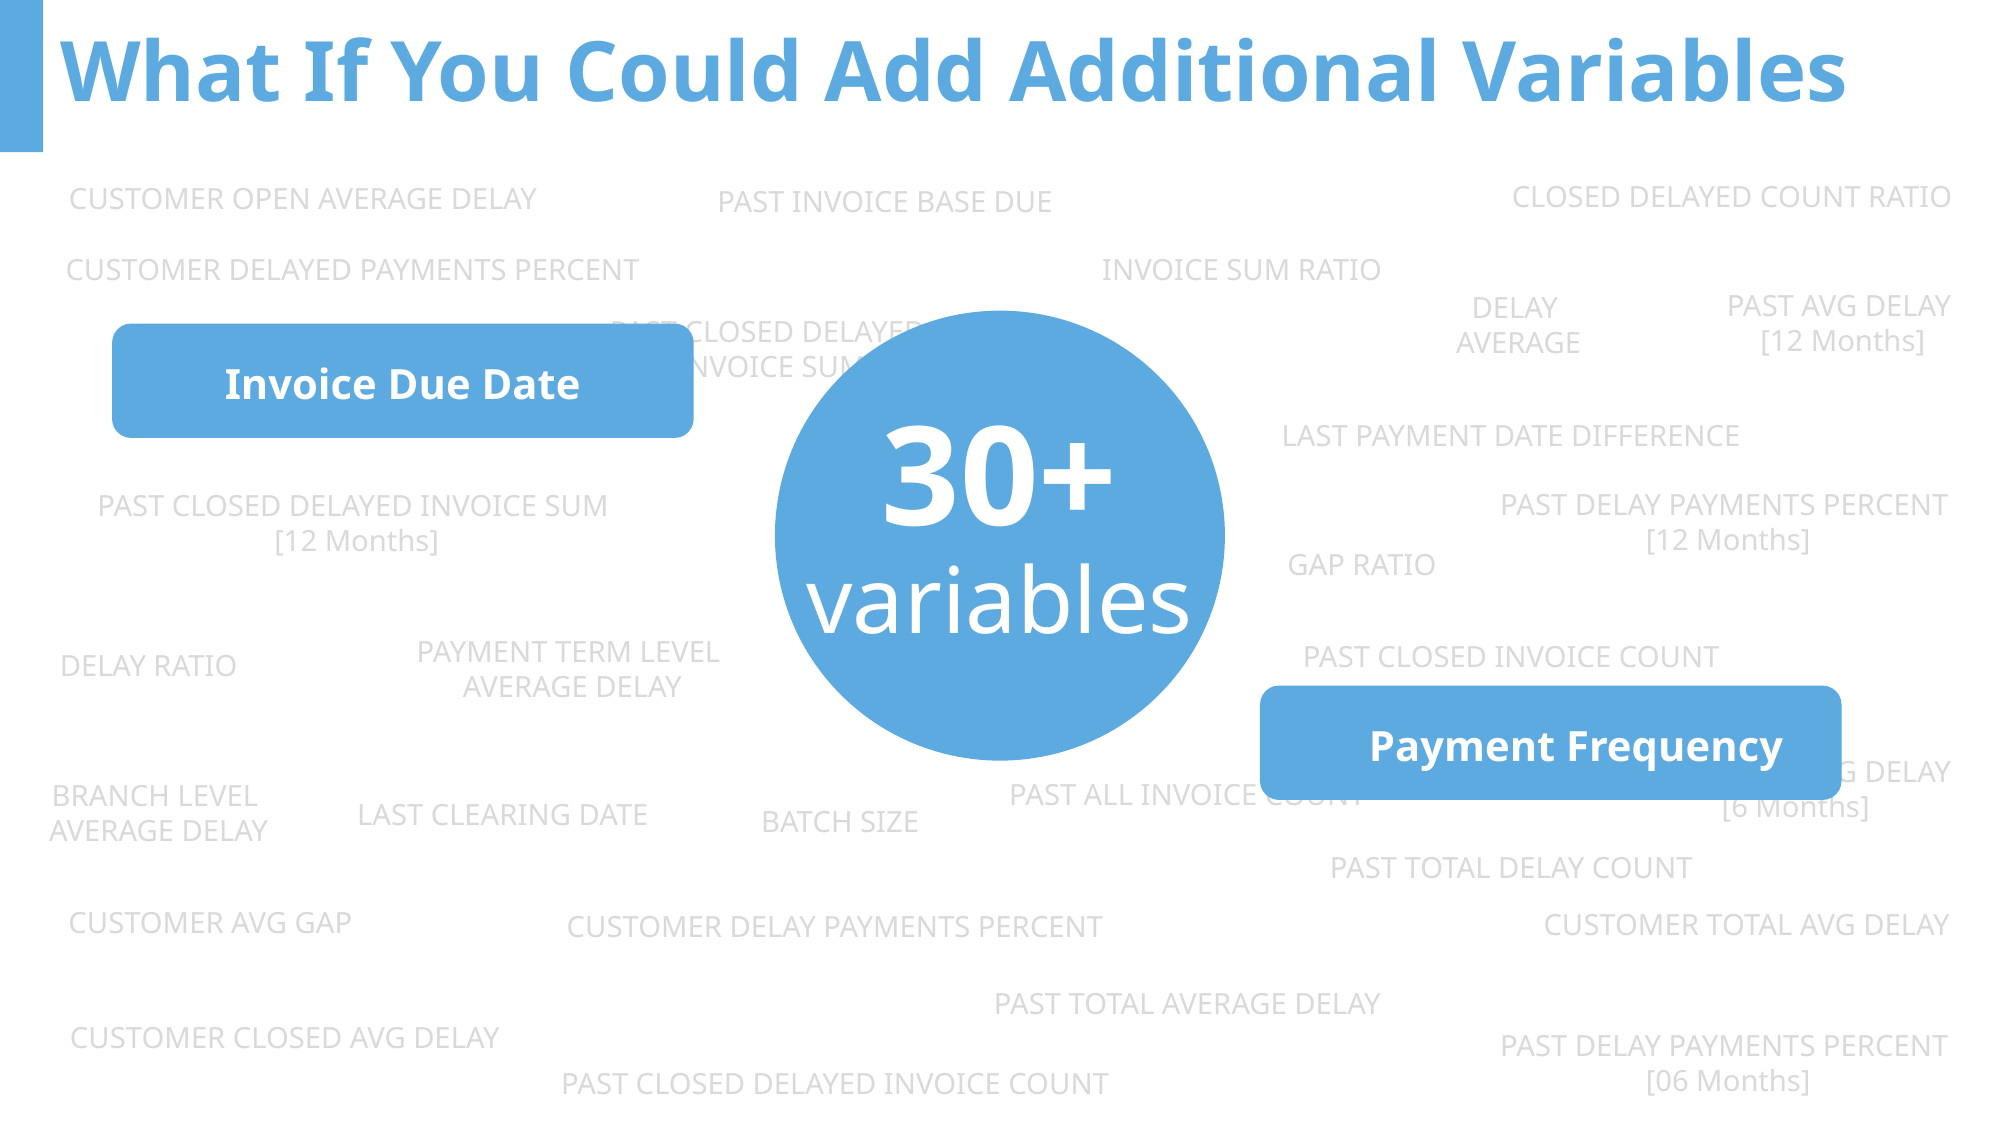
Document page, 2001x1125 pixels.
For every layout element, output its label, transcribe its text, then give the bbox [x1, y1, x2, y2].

text_box PAST CLOSED DELAYED INVOICE SUM [595, 306, 941, 391]
text_box BRANCH LEVEL AVERAGE DELAY [26, 770, 283, 855]
text_box PAST TOTAL DELAY COUNT [1315, 842, 1708, 892]
text_box PAST AVG DELAY [12 Months] [1711, 280, 1967, 365]
text_box LAST PAYMENT DATE DIFFERENCE [1266, 409, 1756, 460]
text_box DELAY AVERAGE [1441, 281, 1596, 367]
text_box CUSTOMER DELAY PAYMENTS PERCENT [551, 901, 1119, 952]
text_box PAYMENT TERM LEVEL AVERAGE DELAY [401, 626, 736, 712]
text_box PAST DELAY PAYMENTS PERCENT [06 Months] [1485, 1020, 1972, 1105]
text_box LAST CLEARING DATE [342, 788, 664, 839]
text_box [1259, 685, 1842, 801]
text_box PAST CLOSED INVOICE COUNT [1287, 630, 1735, 681]
text_box PAST ALL INVOICE COUNT [994, 768, 1381, 819]
text_box GAP RATIO [1272, 538, 1452, 589]
text_box DELAY RATIO [45, 639, 253, 690]
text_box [774, 310, 1226, 761]
title What If You Could Add Additional Variables [45, 0, 1884, 150]
text_box PAST CLOSED DELAYED INVOICE SUM [12 Months] [82, 480, 624, 565]
text_box PAST TOTAL AVG DELAY [6 Months] [1618, 745, 1966, 831]
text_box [111, 323, 694, 439]
text_box CUSTOMER AVG GAP [53, 896, 368, 947]
text_box PAST DELAY PAYMENTS PERCENT [12 Months] [1485, 479, 1972, 564]
text_box BATCH SIZE [746, 795, 935, 846]
text_box PAST TOTAL AVERAGE DELAY [979, 977, 1396, 1028]
text_box CLOSED DELAYED COUNT RATIO [1497, 170, 1968, 221]
text_box PAST CLOSED DELAYED INVOICE COUNT [546, 1057, 1125, 1108]
text_box CUSTOMER TOTAL AVG DELAY [1528, 899, 1965, 949]
text_box CUSTOMER DELAYED PAYMENTS PERCENT [50, 244, 655, 294]
text_box PAST INVOICE BASE DUE [702, 175, 1068, 226]
text_box CUSTOMER OPEN AVERAGE DELAY [54, 172, 553, 223]
text_box CUSTOMER CLOSED AVG DELAY [55, 1011, 515, 1062]
text_box INVOICE SUM RATIO [1087, 244, 1398, 294]
